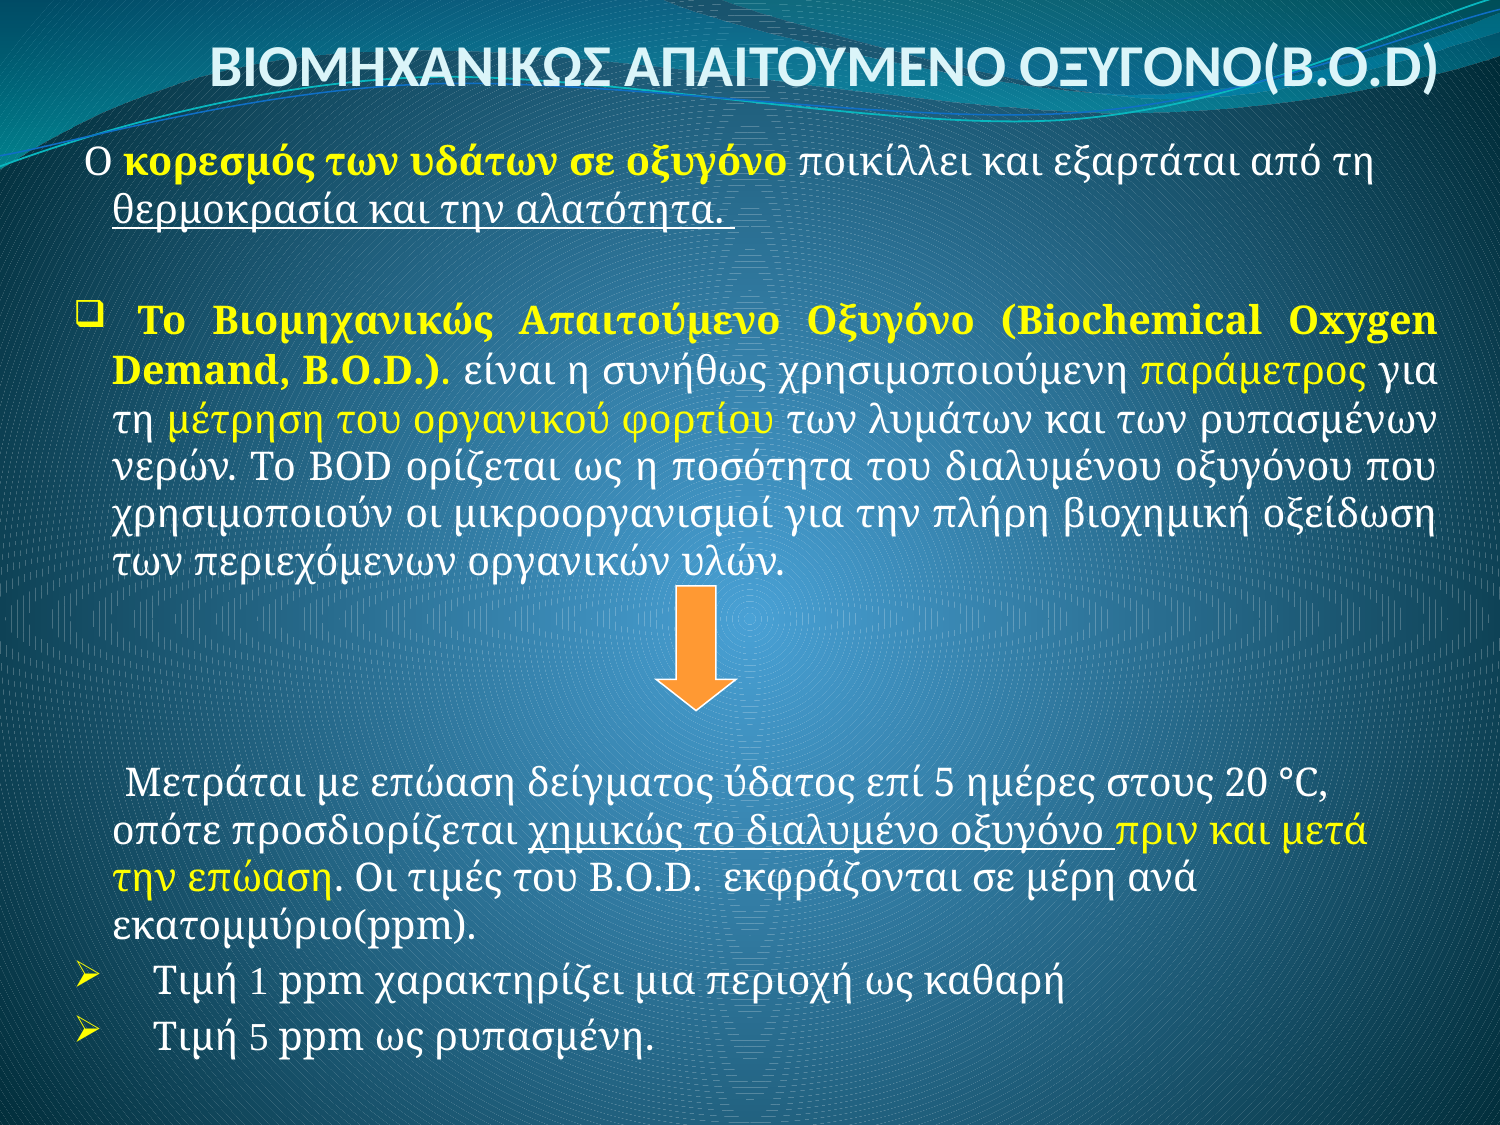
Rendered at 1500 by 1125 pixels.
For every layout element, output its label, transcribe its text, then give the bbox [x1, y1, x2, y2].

list Ο κορεσμός των υδάτων σε οξυγόνο ποικίλλει και εξαρτάται από τη θερμοκρασία και την αλατότητα. Το Βιομηχανικώς Απαιτούμενο Οξυγόνο (Biochemical Oxygen Demand, B.O.D.). είναι η συνήθως χρησιμοποιούμενη παράμετρος για τη μέτρηση του οργανικού φορτίου των λυμάτων και των ρυπασμένων νερών. Το BOD ορίζεται ως η ποσότητα του διαλυμένου οξυγόνου που χρησιμοποιούν οι μικροοργανισμοί για την πλήρη βιοχημική οξείδωση των περιεχόμενων οργανικών υλών. Μετράται με επώαση δείγματος ύδατος επί 5 ημέρες στους 20 °C, οπότε προσδιορίζεται χημικώς το διαλυμένο οξυγόνο πριν και μετά την επώαση. Οι τιμές του B.O.D. εκφράζονται σε μέρη ανά εκατομμύριο(ppm). Τιμή 1 ppm χαρακτηρίζει μια περιοχή ως καθαρή Τιμή 5 ppm ως ρυπασμένη. [58, 128, 1454, 1125]
title ΒΙΟΜΗΧΑΝΙΚΩΣ ΑΠΑΙΤΟΥΜΕΝΟ ΟΞΥΓΟΝΟ(Β.Ο.D) [35, 0, 1454, 106]
text_box [656, 585, 736, 711]
